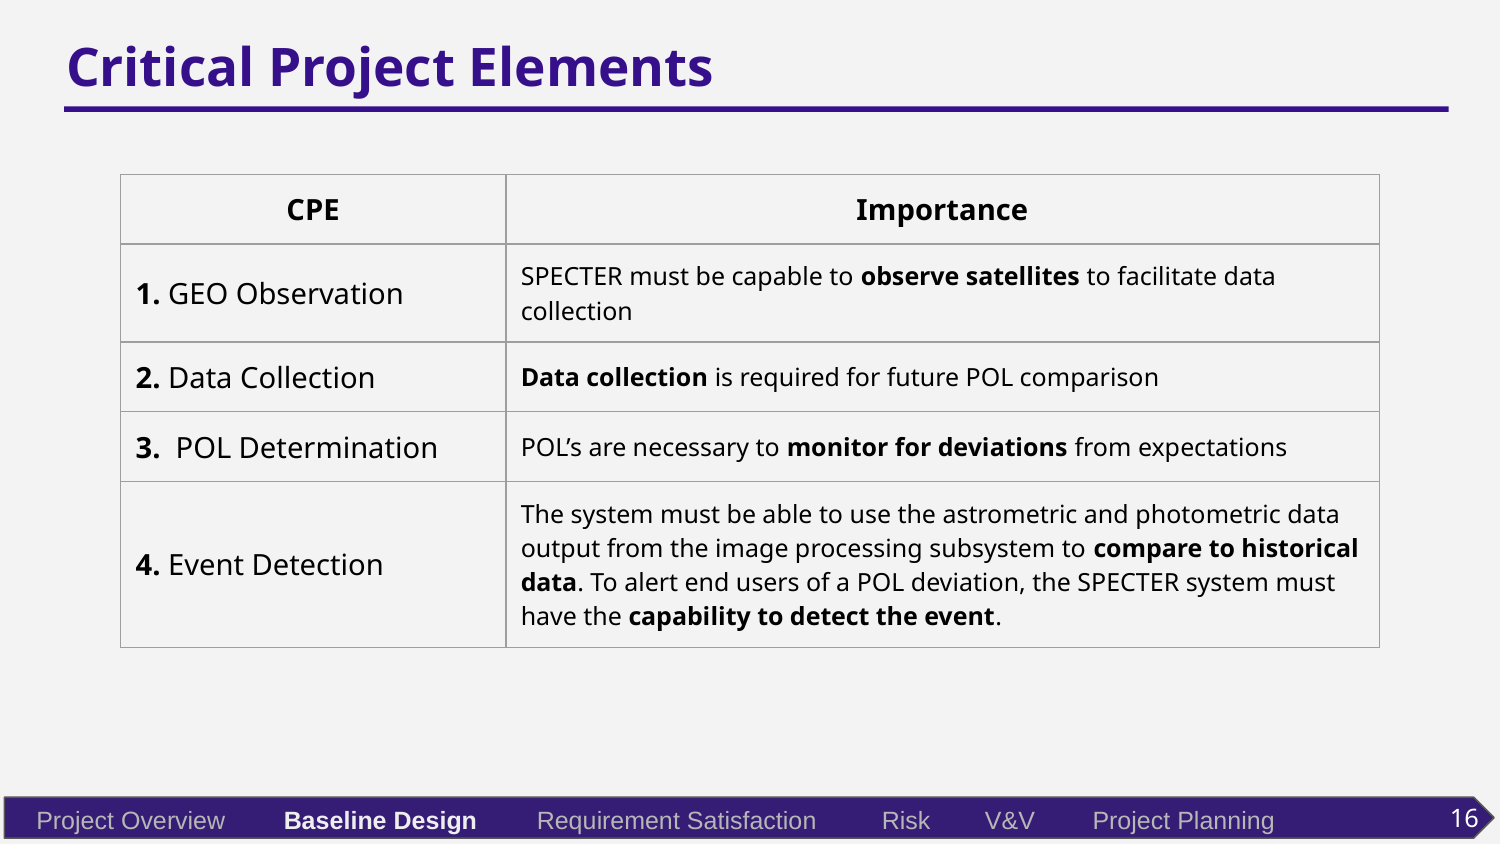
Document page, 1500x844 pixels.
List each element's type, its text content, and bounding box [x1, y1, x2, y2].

text_box V&V [969, 789, 1077, 844]
table_cell 4. Event Detection [121, 482, 505, 647]
text_box Risk [866, 789, 969, 844]
text_box Baseline Design [268, 789, 521, 844]
table_cell 1. GEO Observation [121, 245, 505, 341]
table_header Importance [507, 175, 1379, 243]
table_cell 3. POL Determination [121, 412, 505, 481]
slide_number 16 [1404, 785, 1495, 844]
text_box Project Planning [1077, 789, 1335, 844]
text_box Project Overview [21, 789, 268, 844]
table_cell POL’s are necessary to monitor for deviations from expectations [507, 412, 1379, 481]
title Critical Project Elements [51, 18, 1449, 112]
table_cell SPECTER must be capable to observe satellites to facilitate data collection [507, 245, 1379, 341]
table_cell 2. Data Collection [121, 343, 505, 411]
table_header CPE [121, 175, 505, 243]
table_cell Data collection is required for future POL comparison [507, 343, 1379, 411]
text_box Requirement Satisfaction [521, 789, 866, 844]
table_cell The system must be able to use the astrometric and photometric data output from the image processing subsystem to compare to historical data. To alert end users of a POL deviation, the SPECTER system must have the capability to detect the event. [507, 482, 1379, 647]
